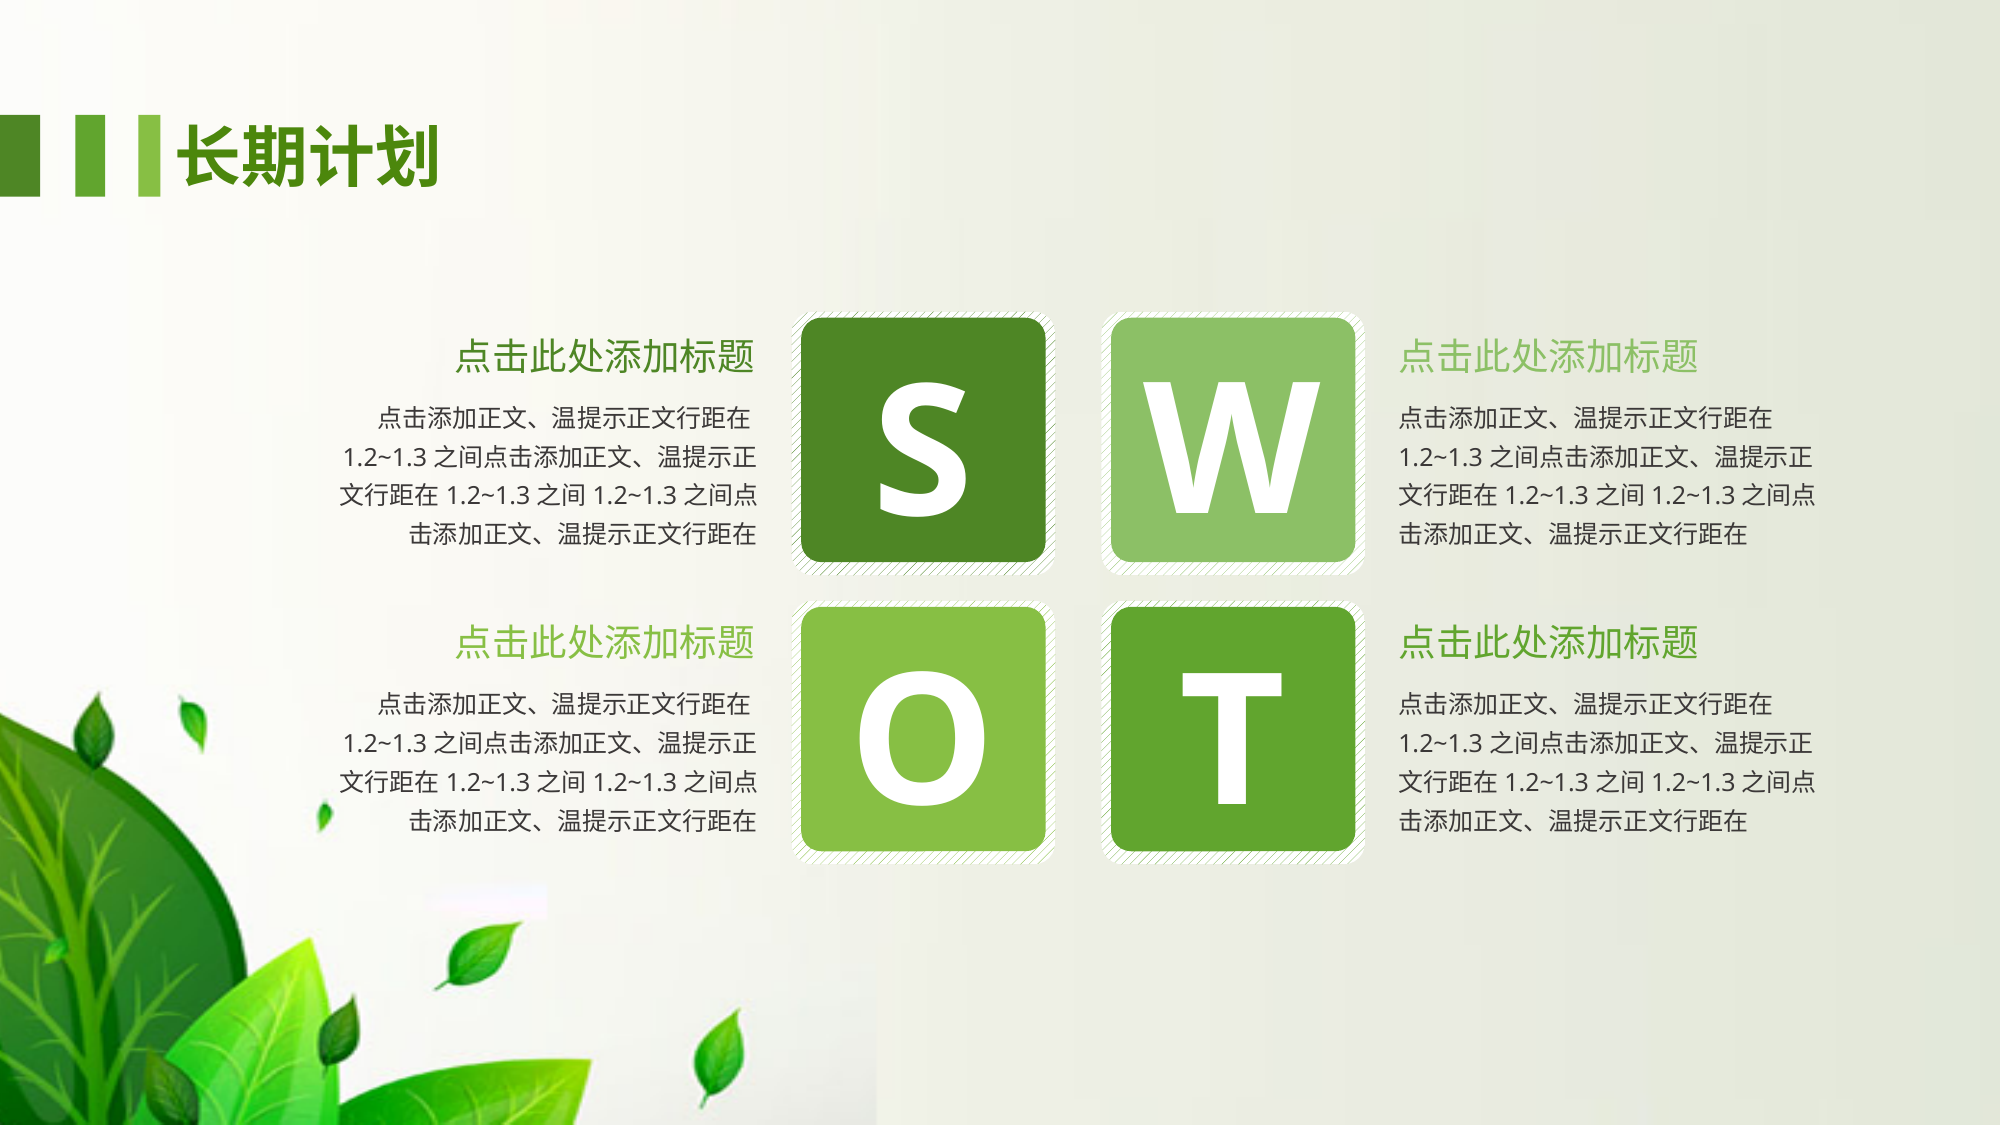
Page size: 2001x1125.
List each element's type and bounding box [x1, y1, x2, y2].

picture [0, 0, 2000, 1125]
text_box [1383, 325, 1837, 559]
text_box [319, 325, 773, 559]
text_box [1101, 311, 1366, 576]
text_box [319, 611, 773, 845]
text_box [1101, 600, 1366, 865]
text_box [791, 311, 1056, 576]
text_box [1383, 611, 1837, 845]
text_box [791, 600, 1056, 865]
